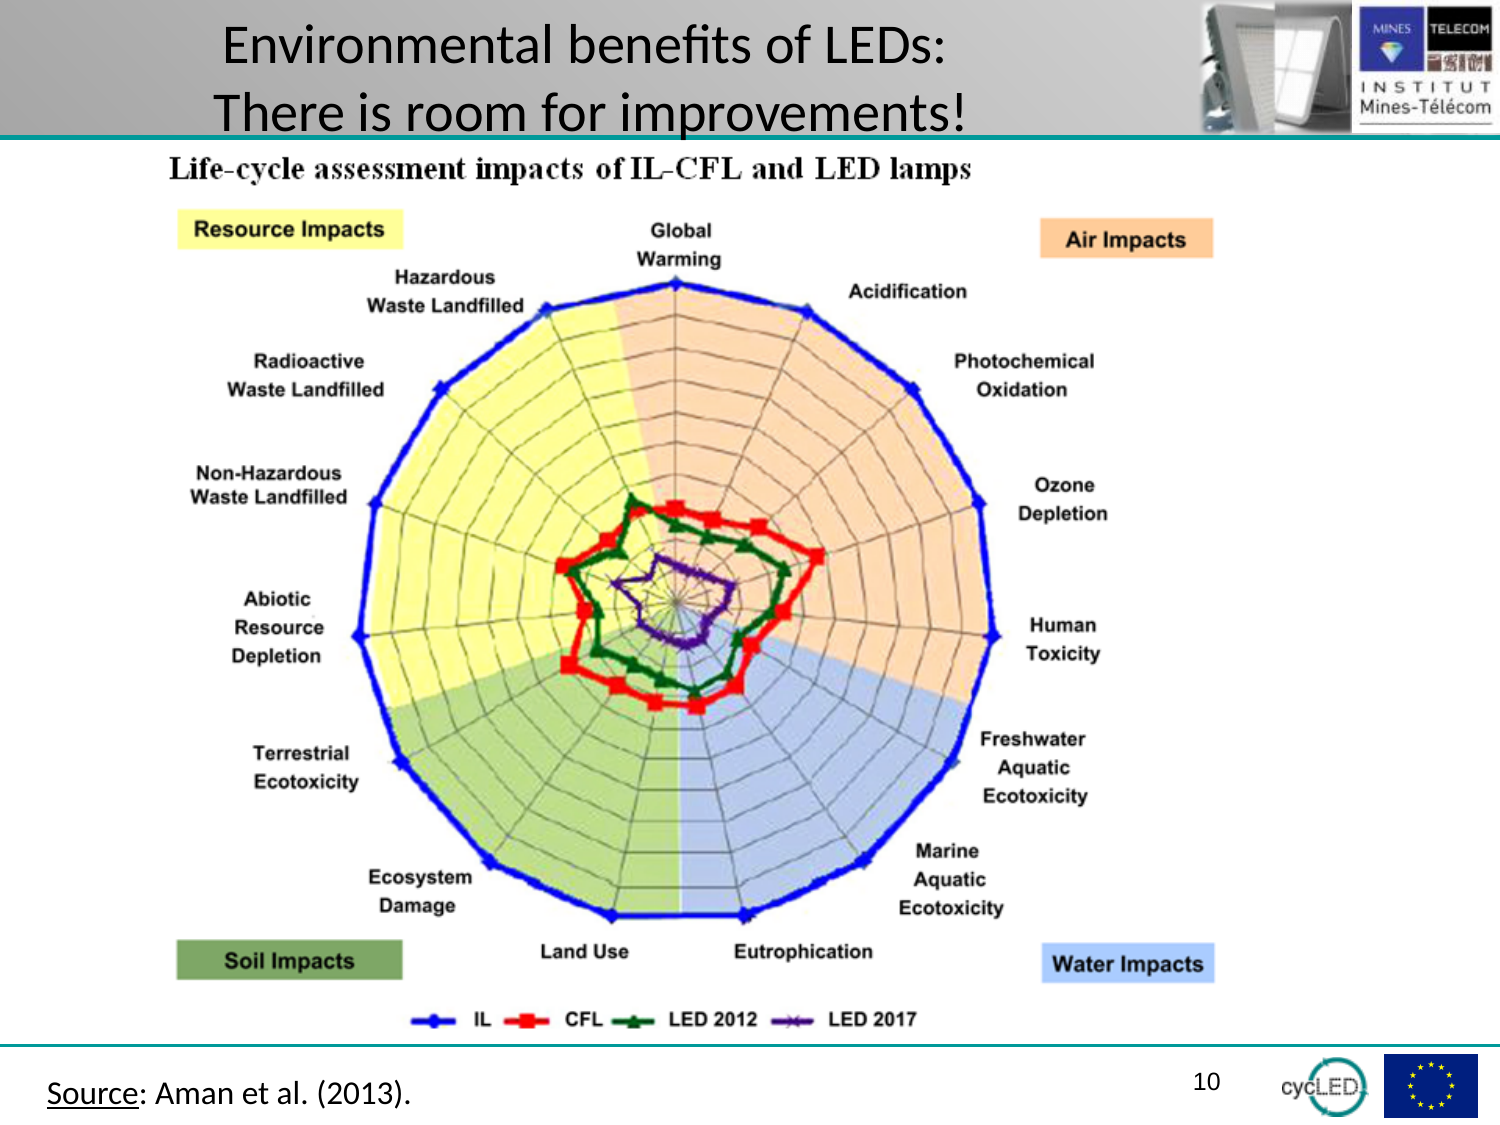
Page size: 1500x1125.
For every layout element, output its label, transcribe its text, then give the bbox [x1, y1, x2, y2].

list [159, 148, 1230, 1036]
text_box Source: Aman et al. (2013). [32, 1064, 428, 1119]
title Environmental benefits of LEDs: There is room for improvements! [0, 0, 1183, 178]
picture [1282, 1057, 1369, 1117]
picture [1384, 1054, 1478, 1118]
picture [1206, 0, 1500, 134]
slide_number 9 [1144, 1058, 1270, 1119]
